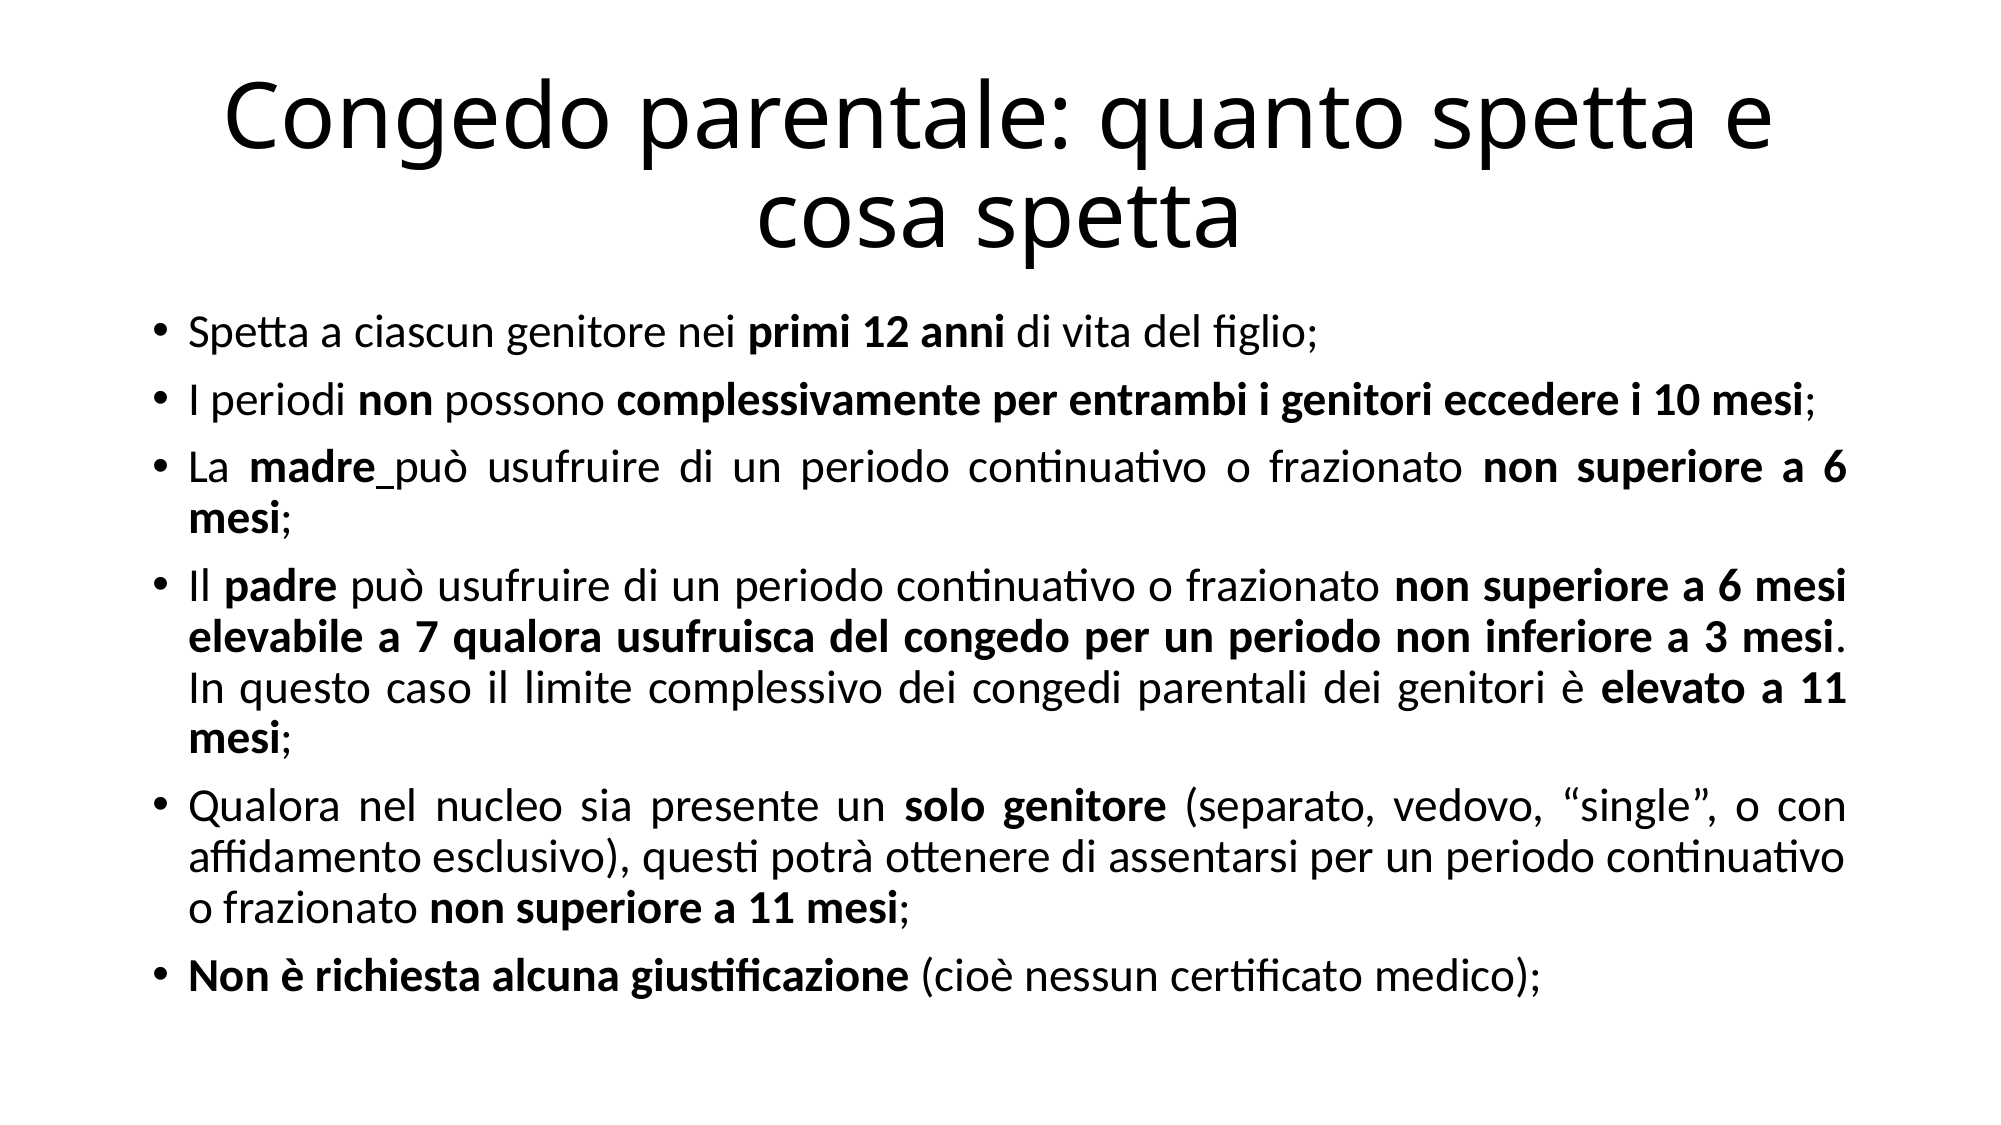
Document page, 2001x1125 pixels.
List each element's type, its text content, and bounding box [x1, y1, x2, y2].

list Spetta a ciascun genitore nei primi 12 anni di vita del figlio; I periodi non possono complessivamente per entrambi i genitori eccedere i 10 mesi; La madre può usufruire di un periodo continuativo o frazionato non superiore a 6 mesi; Il padre può usufruire di un periodo continuativo o frazionato non superiore a 6 mesi elevabile a 7 qualora usufruisca del congedo per un periodo non inferiore a 3 mesi. In questo caso il limite complessivo dei congedi parentali dei genitori è elevato a 11 mesi; Qualora nel nucleo sia presente un solo genitore (separato, vedovo, “single”, o con affidamento esclusivo), questi potrà ottenere di assentarsi per un periodo continuativo o frazionato non superiore a 11 mesi; Non è richiesta alcuna giustificazione (cioè nessun certificato medico); [137, 299, 1863, 1014]
title Congedo parentale: quanto spetta e cosa spetta [137, 59, 1863, 278]
